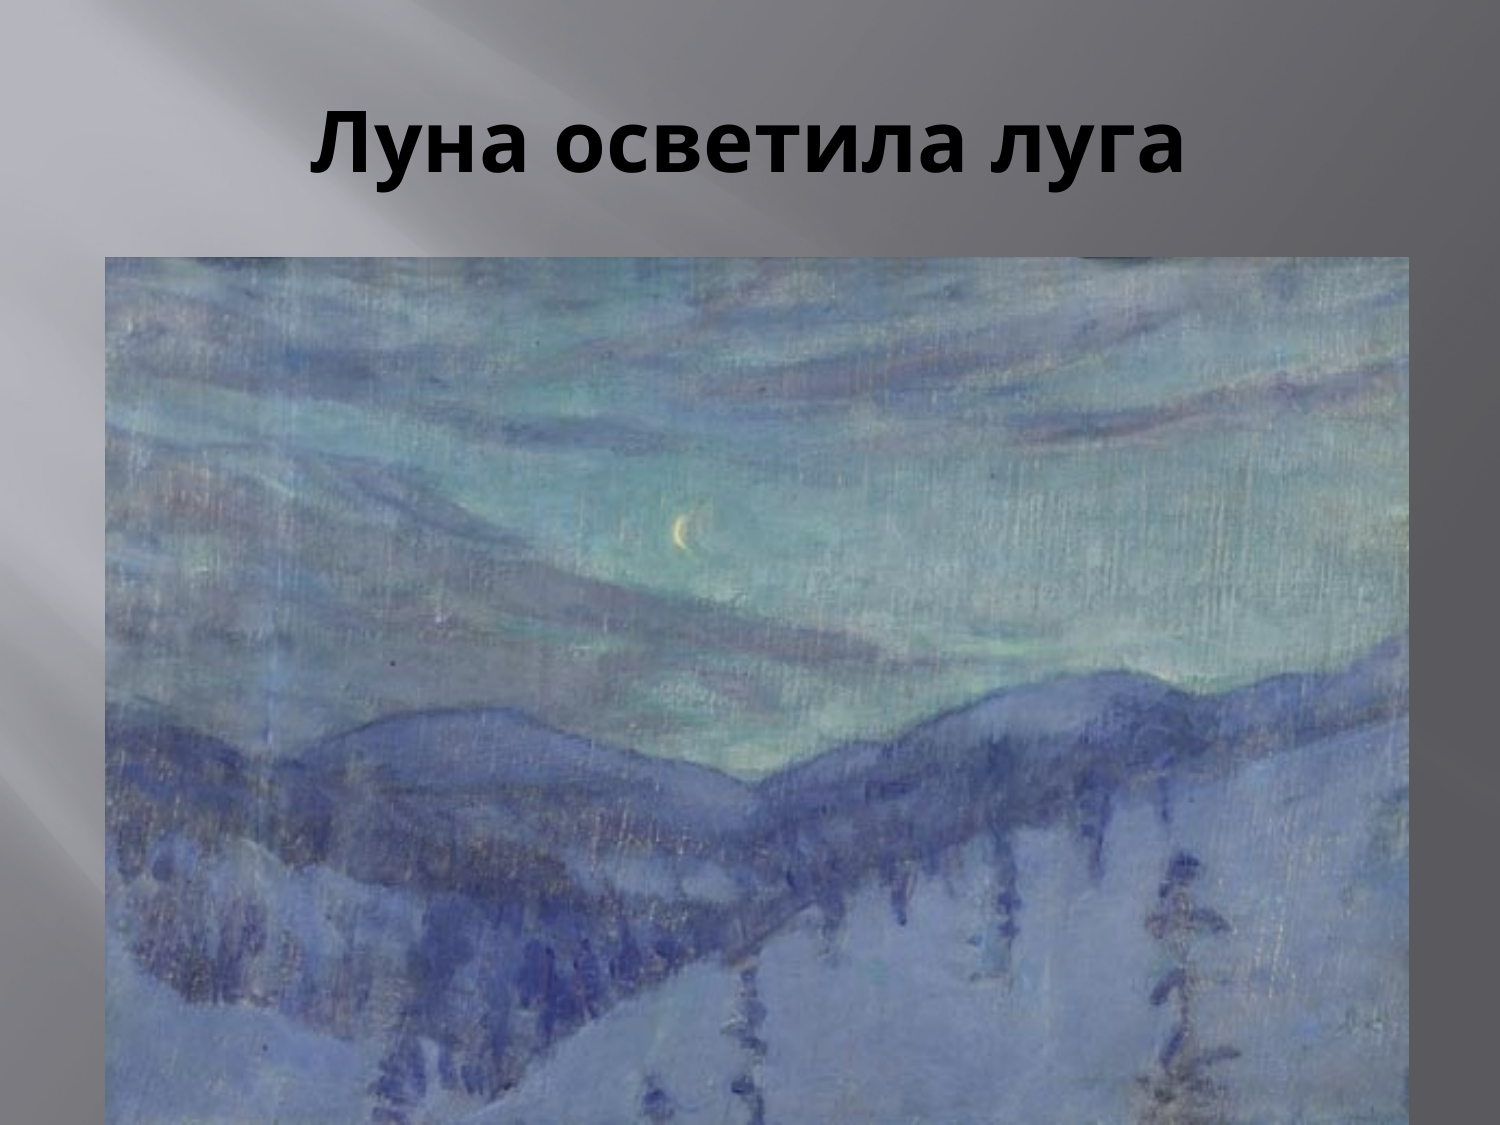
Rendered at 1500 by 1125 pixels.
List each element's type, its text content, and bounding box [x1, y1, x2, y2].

picture [105, 257, 1410, 1125]
title Луна осветила луга [75, 45, 1425, 233]
